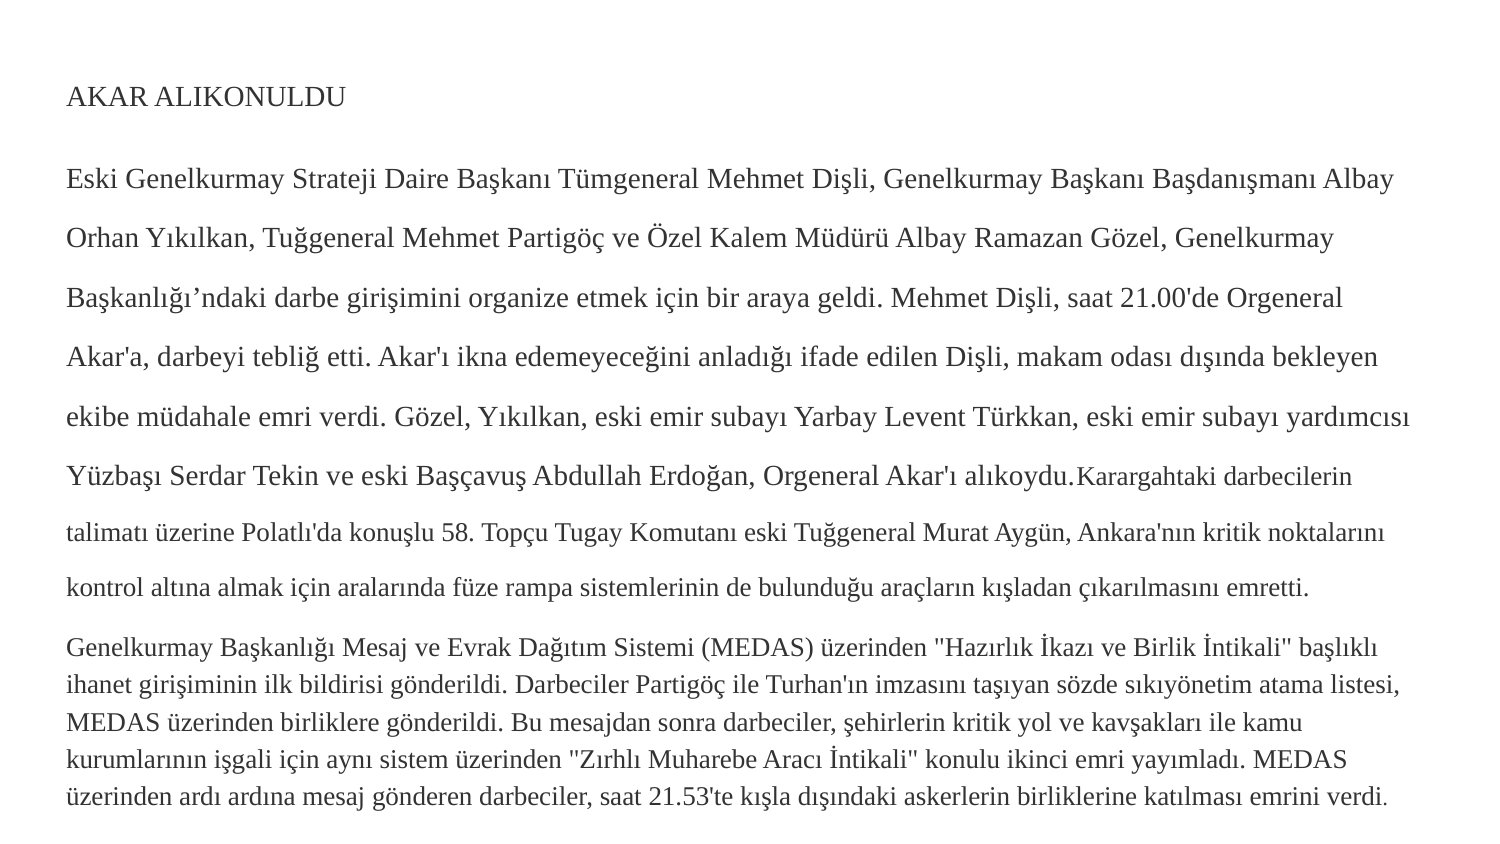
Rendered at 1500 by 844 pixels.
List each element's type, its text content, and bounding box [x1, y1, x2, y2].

list AKAR ALIKONULDU Eski Genelkurmay Strateji Daire Başkanı Tümgeneral Mehmet Dişli, Genelkurmay Başkanı Başdanışmanı Albay Orhan Yıkılkan, Tuğgeneral Mehmet Partigöç ve Özel Kalem Müdürü Albay Ramazan Gözel, Genelkurmay Başkanlığı’ndaki darbe girişimini organize etmek için bir araya geldi. Mehmet Dişli, saat 21.00'de Orgeneral Akar'a, darbeyi tebliğ etti. Akar'ı ikna edemeyeceğini anladığı ifade edilen Dişli, makam odası dışında bekleyen ekibe müdahale emri verdi. Gözel, Yıkılkan, eski emir subayı Yarbay Levent Türkkan, eski emir subayı yardımcısı Yüzbaşı Serdar Tekin ve eski Başçavuş Abdullah Erdoğan, Orgeneral Akar'ı alıkoydu.Karargahtaki darbecilerin talimatı üzerine Polatlı'da konuşlu 58. Topçu Tugay Komutanı eski Tuğgeneral Murat Aygün, Ankara'nın kritik noktalarını kontrol altına almak için aralarında füze rampa sistemlerinin de bulunduğu araçların kışladan çıkarılmasını emretti. Genelkurmay Başkanlığı Mesaj ve Evrak Dağıtım Sistemi (MEDAS) üzerinden "Hazırlık İkazı ve Birlik İntikali" başlıklı ihanet girişiminin ilk bildirisi gönderildi. Darbeciler Partigöç ile Turhan'ın imzasını taşıyan sözde sıkıyönetim atama listesi, MEDAS üzerinden birliklere gönderildi. Bu mesajdan sonra darbeciler, şehirlerin kritik yol ve kavşakları ile kamu kurumlarının işgali için aynı sistem üzerinden "Zırhlı Muharebe Aracı İntikali" konulu ikinci emri yayımladı. MEDAS üzerinden ardı ardına mesaj gönderen darbeciler, saat 21.53'te kışla dışındaki askerlerin birliklerine katılması emrini verdi. [51, 37, 1449, 829]
